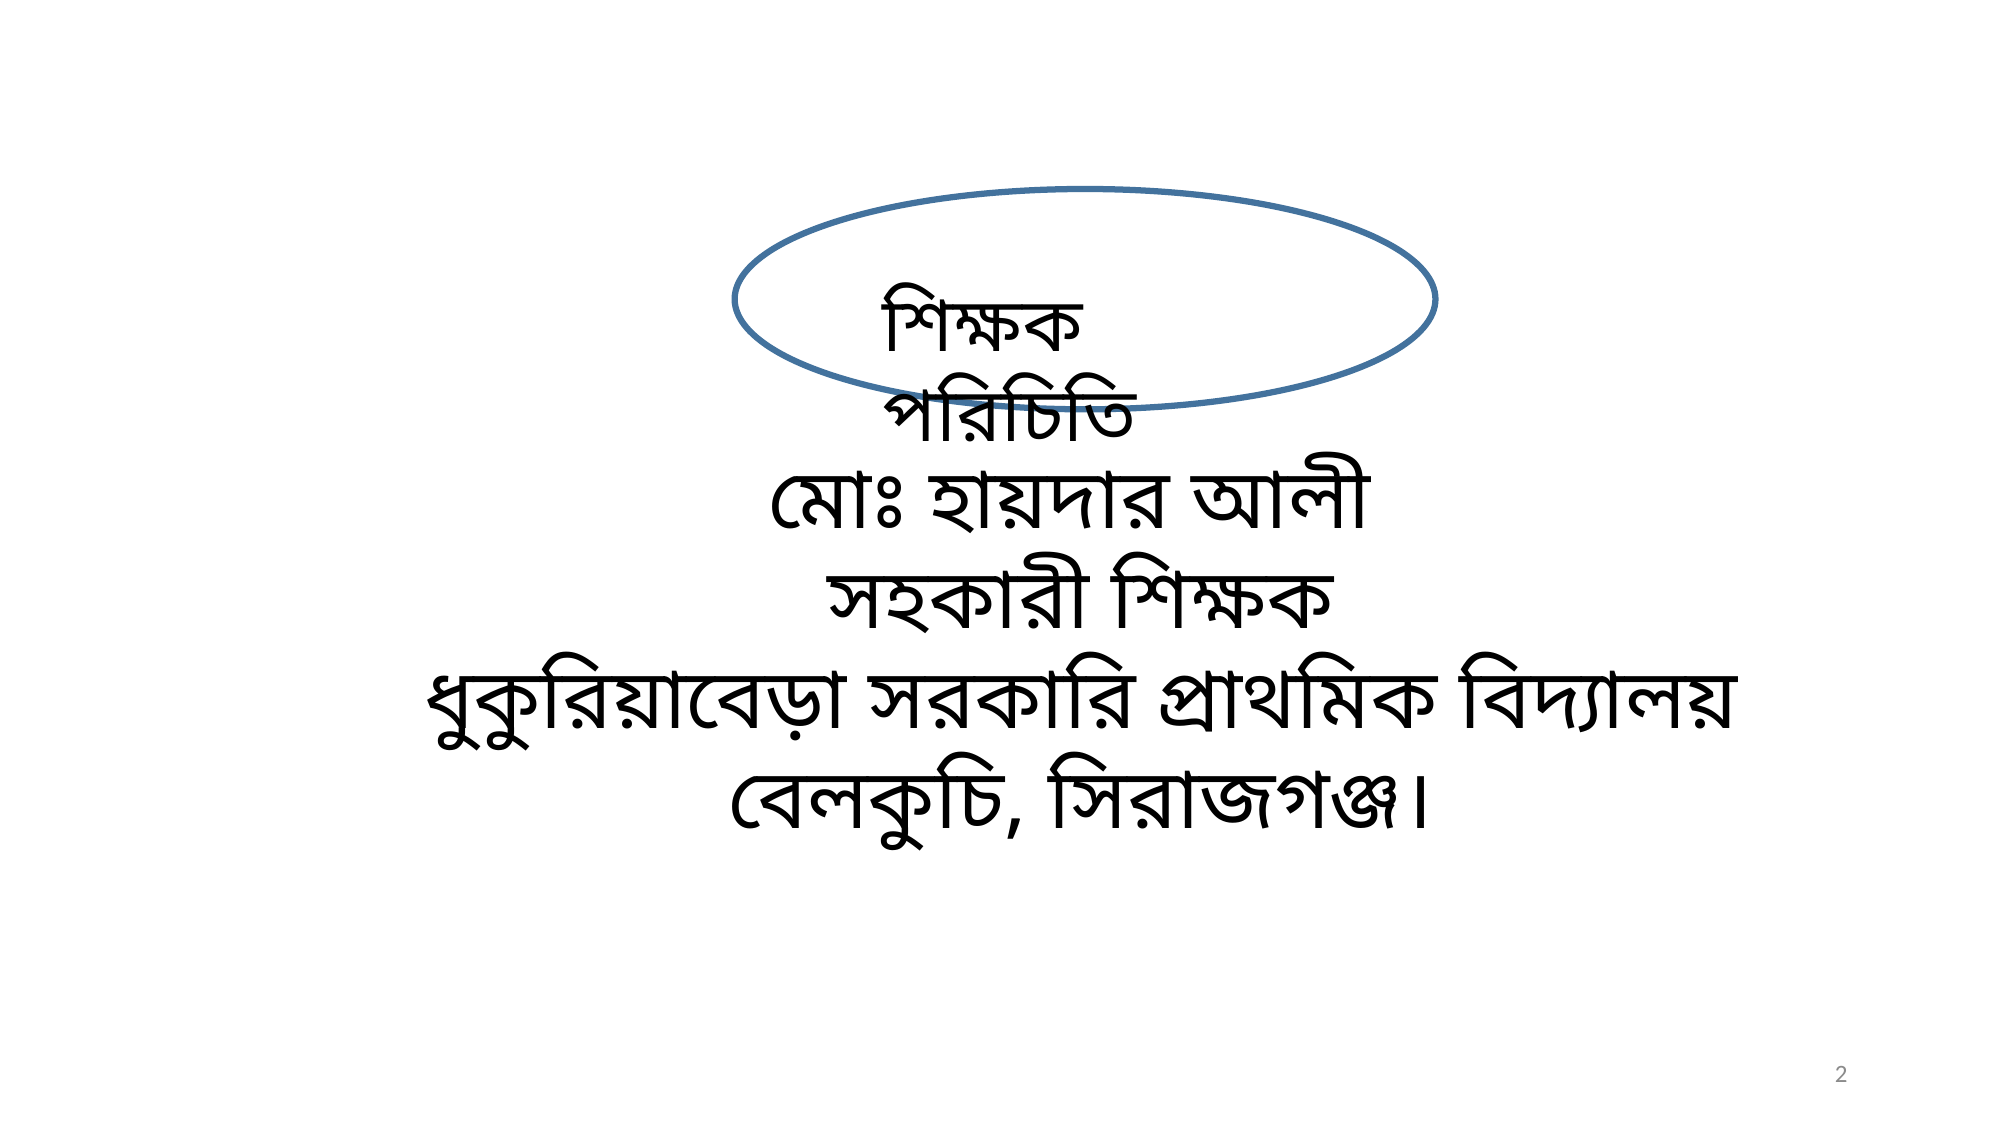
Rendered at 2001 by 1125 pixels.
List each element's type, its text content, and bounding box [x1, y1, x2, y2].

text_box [734, 188, 1436, 410]
slide_number 2 [1412, 1042, 1863, 1103]
text_box মোঃ হায়দার আলী সহকারী শিক্ষক ধুকুরিয়াবেড়া সরকারি প্রাথমিক বিদ্যালয় বেলকুচি, সিরাজগঞ্জ। [403, 437, 1758, 853]
